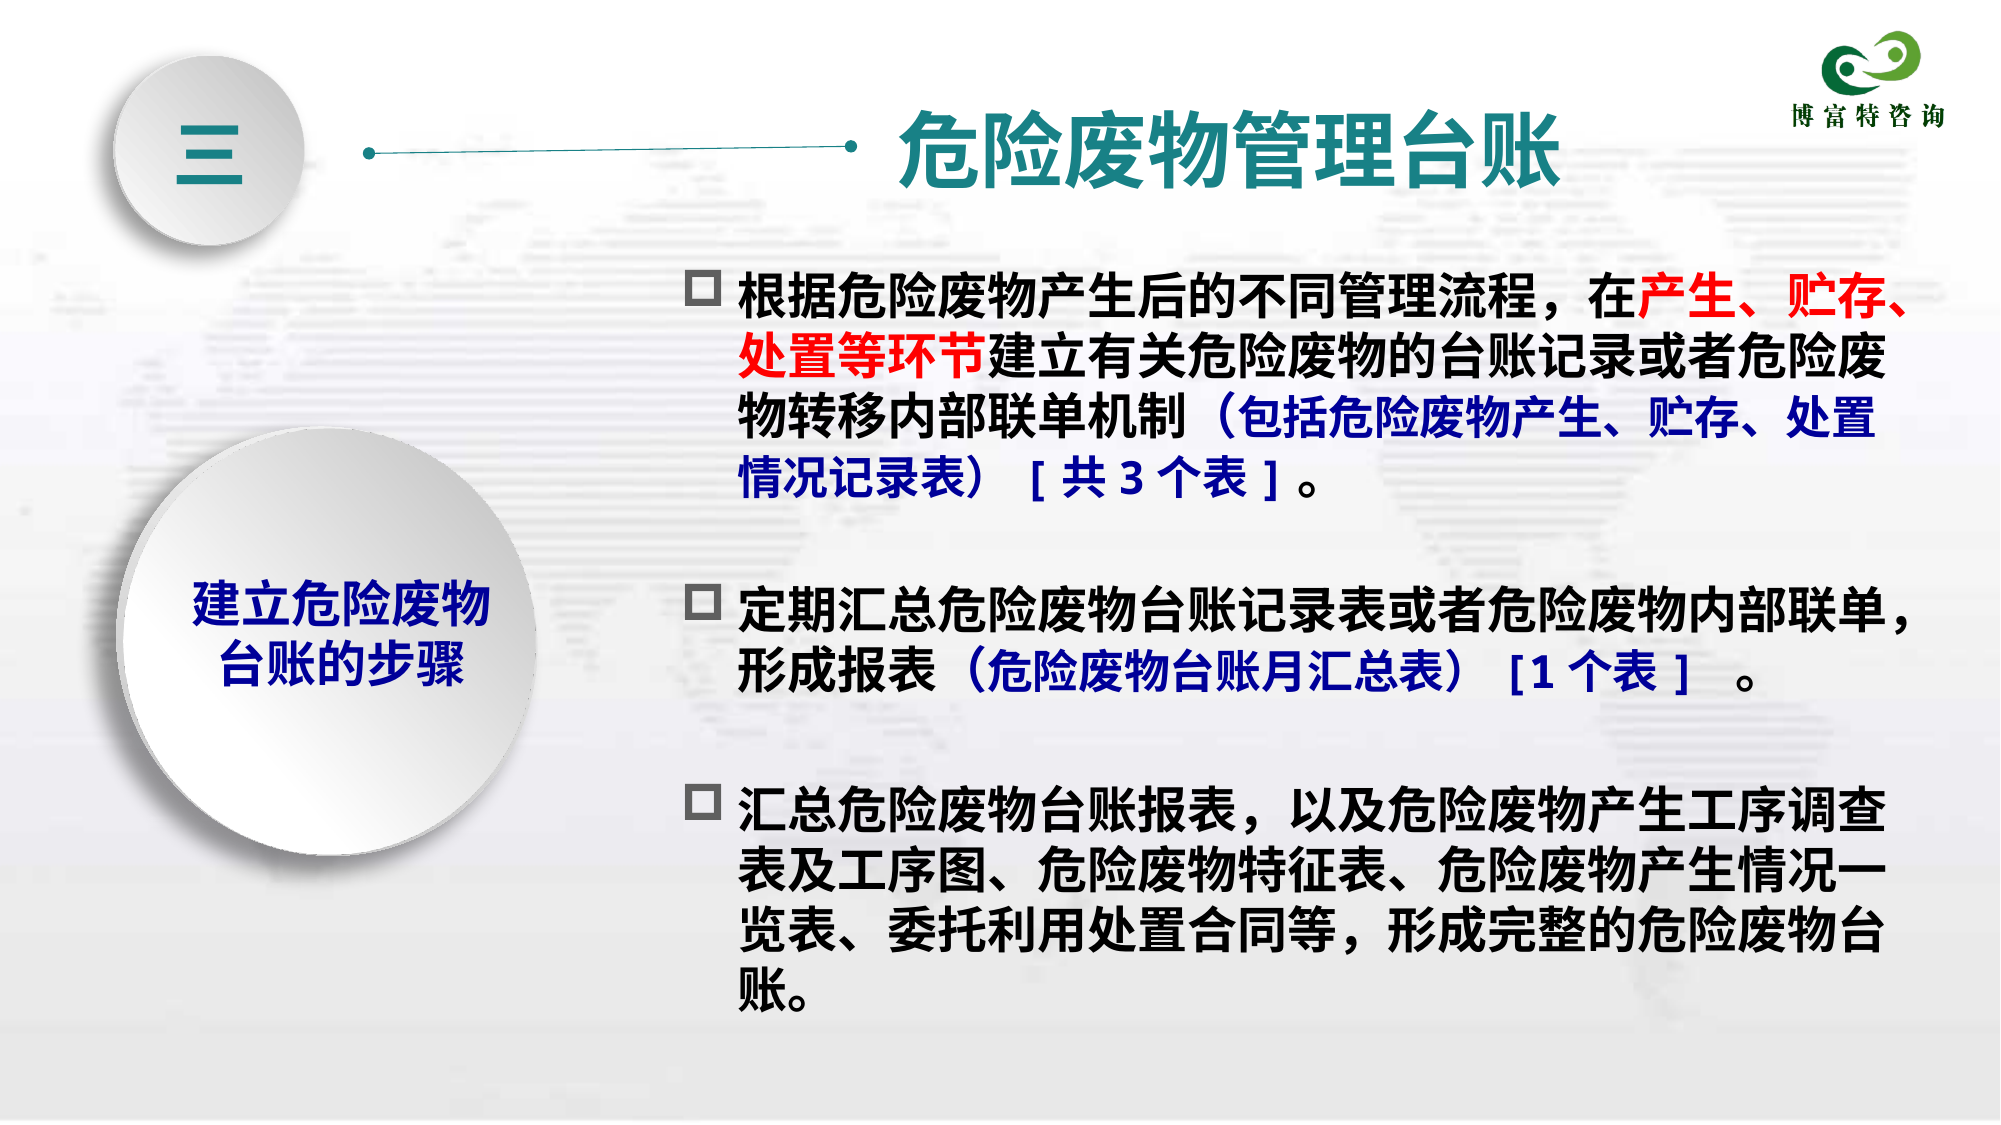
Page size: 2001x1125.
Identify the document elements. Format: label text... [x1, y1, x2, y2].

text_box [113, 54, 305, 246]
text_box 三 [305, 100, 310, 205]
picture [0, 0, 2001, 1125]
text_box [368, 146, 851, 154]
text_box 根据危险废物产生后的不同管理流程，在产生、贮存、处置等环节建立有关危险废物的台账记录或者危险废物转移内部联单机制（包括危险废物产生、贮存、处置情况记录表）[共3个表]。 定期汇总危险废物台账记录表或者危险废物内部联单，形成报表（危险废物台账月汇总表）[1个表] 。 汇总危险废物台账报表，以及危险废物产生工序调查表及工序图、危险废物特征表、危险废物产生情况一览表、委托利用处置合同等，形成完整的危险废物台账。 [666, 257, 1927, 971]
text_box 危险废物管理台账 [882, 90, 1579, 206]
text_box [117, 425, 536, 858]
